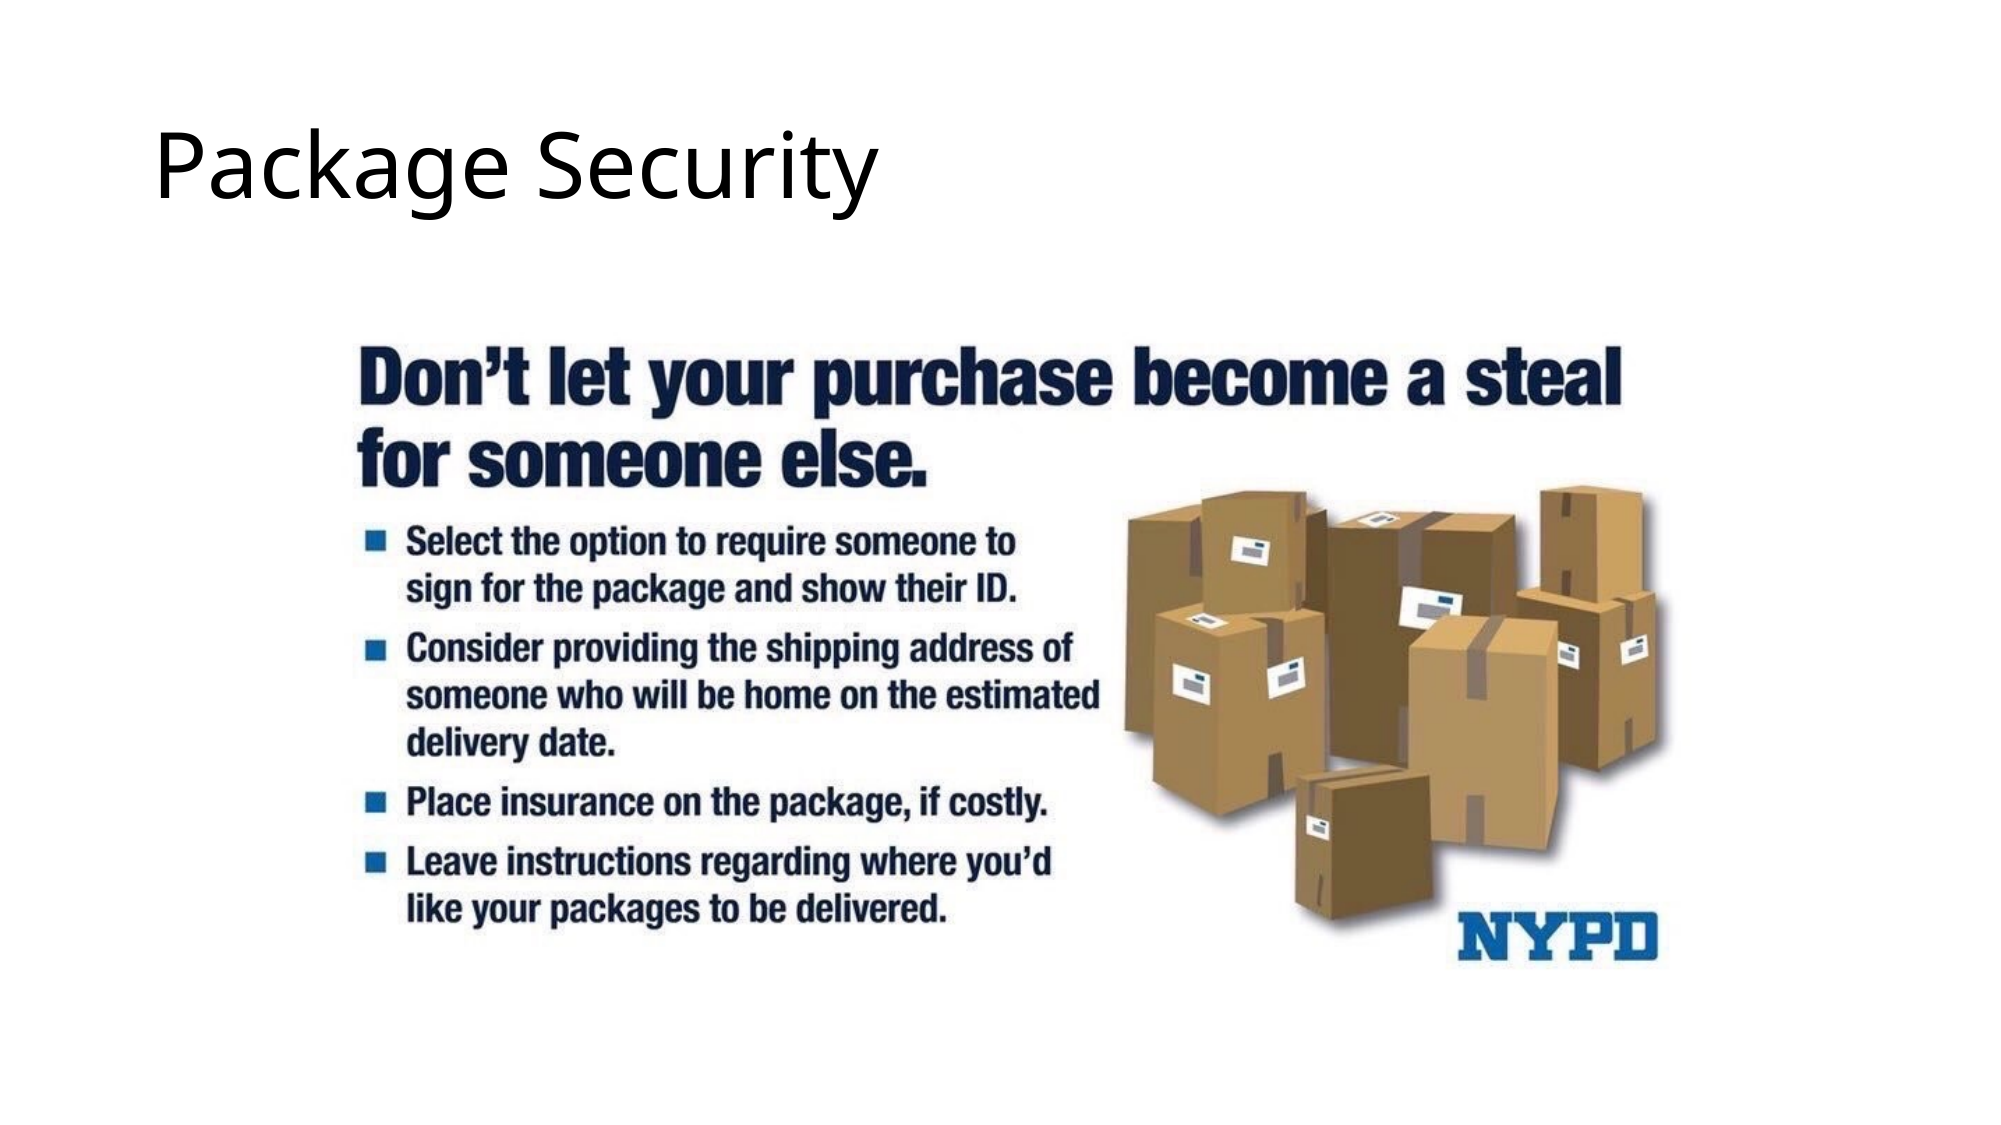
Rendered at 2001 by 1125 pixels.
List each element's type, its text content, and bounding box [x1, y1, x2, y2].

title Package Security [137, 59, 1863, 278]
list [286, 299, 1714, 1014]
